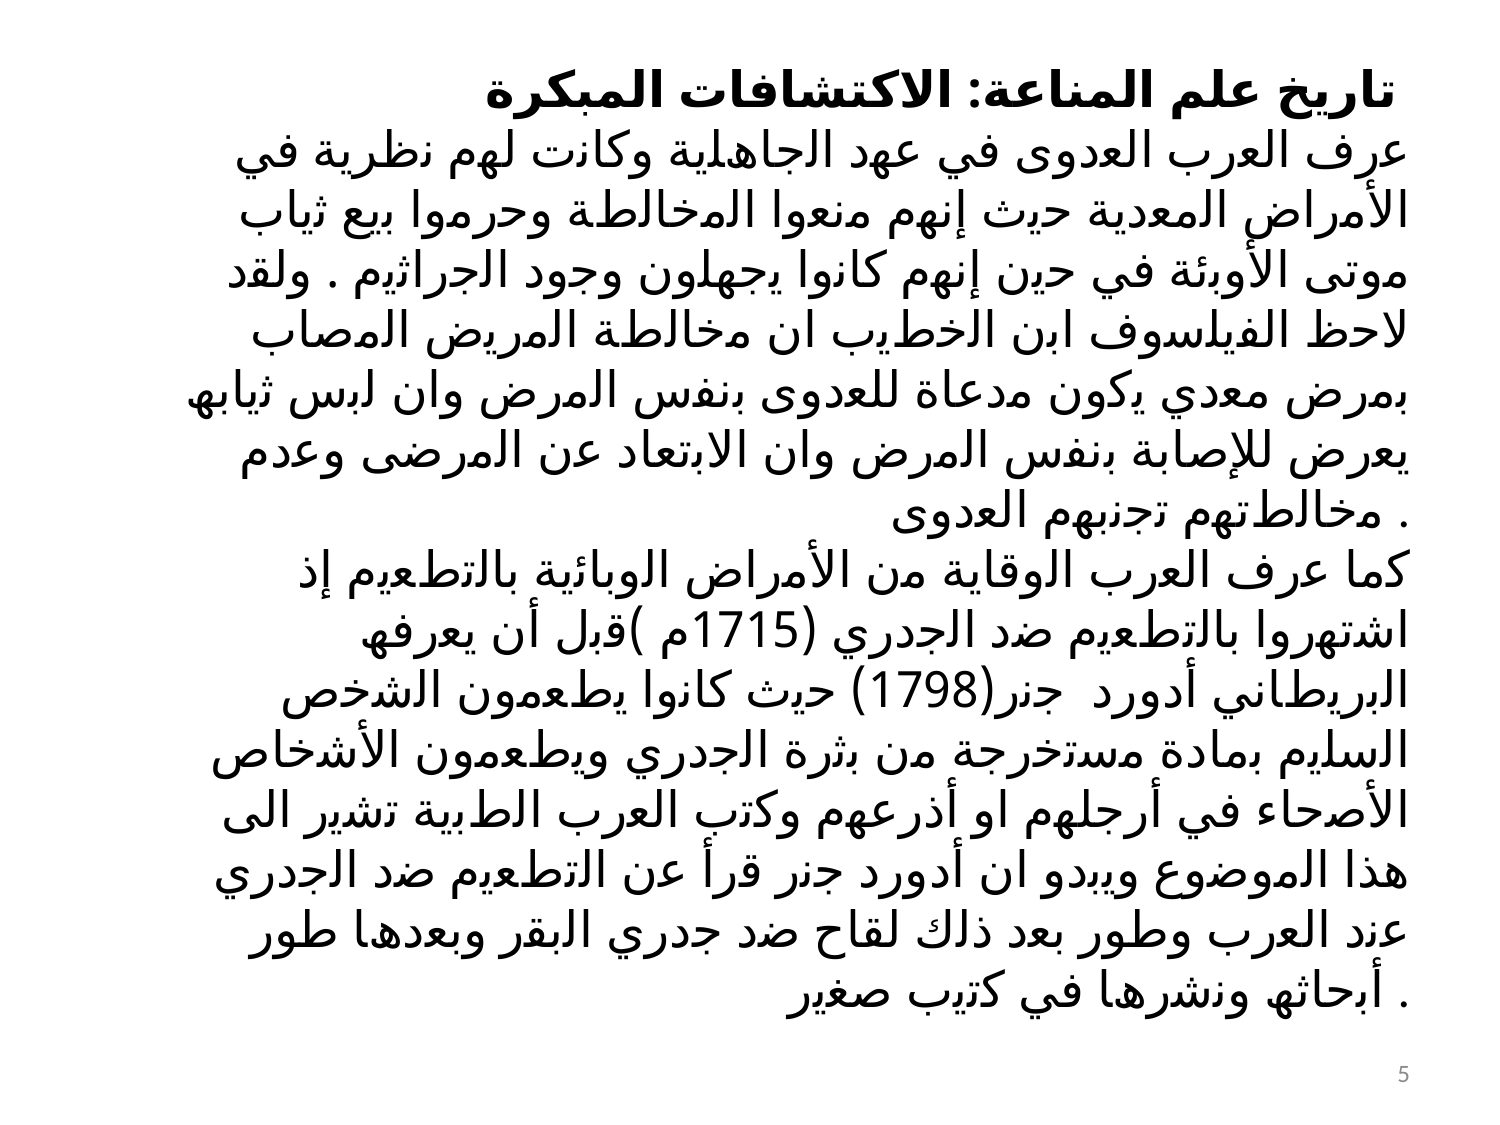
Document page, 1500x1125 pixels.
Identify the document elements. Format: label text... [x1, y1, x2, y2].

text_box ﺗﺎرﯾﺦ ﻋﻠﻢ اﻟﻤﻨﺎﻋﺔ: الاﻛﺘﺸﺎﻓﺎت اﻟﻤﺒﻜﺮة ﻋرف اﻟﻌرب اﻟﻌدوى ﻓﻲ ﻋﮭد اﻟﺟﺎھﻠﯾﺔ وﻛﺎﻧت ﻟﮭم ﻧظرﯾﺔ ﻓﻲ اﻷﻣراض اﻟﻣﻌدﯾﺔ ﺣﯾث إﻧﮭم ﻣﻧﻌوا اﻟﻣﺧﺎﻟطﺔ وﺣرﻣوا ﺑﯾﻊ ﺛﯾﺎب ﻣوﺗﻰ اﻷوﺑﺋﺔ ﻓﻲ ﺣﯾن إﻧﮭم ﻛﺎﻧوا ﯾﺟﮭﻠون وﺟود اﻟﺟراﺛﯾم . وﻟﻘد ﻻﺣظ اﻟﻔﯾﻠﺳوف اﺑن اﻟﺧطﯾب ان ﻣﺧﺎﻟطﺔ اﻟﻣرﯾض اﻟﻣﺻﺎب ﺑﻣرض ﻣﻌدي ﯾﻛون ﻣدﻋﺎة ﻟﻠﻌدوى ﺑﻧﻔس اﻟﻣرض وان ﻟﺑس ﺛﯾﺎﺑﮫ ﯾﻌرض ﻟﻺﺻﺎﺑﺔ ﺑﻧﻔس اﻟﻣرض وان اﻻﺑﺗﻌﺎد ﻋن اﻟﻣرﺿﻰ وﻋدم ﻣﺧﺎﻟطﺗﮭم ﺗﺟﻧﺑﮭم اﻟﻌدوى . ﻛﻣﺎ ﻋرف اﻟﻌرب اﻟوﻗﺎﯾﺔ ﻣن اﻷﻣراض اﻟوﺑﺎﺋﯾﺔ ﺑﺎﻟﺗطﻌﯾم إذ اﺷﺗﮭروا ﺑﺎﻟﺗطﻌﯾم ﺿد اﻟﺟدري (1715م )ﻗﺑل أن ﯾﻌرﻓﮫ اﻟﺑرﯾطﺎﻧﻲ أدورد ﺟﻧر(1798) ﺣﯾث ﻛﺎﻧوا ﯾطﻌﻣون اﻟﺷﺧص اﻟﺳﻠﯾم ﺑﻣﺎدة ﻣﺳﺗﺧرﺟﺔ ﻣن ﺑﺛرة اﻟﺟدري وﯾطﻌﻣون اﻷﺷﺧﺎص اﻷﺻﺣﺎء ﻓﻲ أرﺟﻠﮭم او أذرﻋﮭم وﻛﺗب اﻟﻌرب اﻟطﺑﯾﺔ ﺗﺷﯾر اﻟﻰ ھذا اﻟﻣوﺿوع وﯾﺑدو ان أدورد ﺟﻧر ﻗرأ ﻋن اﻟﺗطﻌﯾم ﺿد اﻟﺟدري ﻋﻧد اﻟﻌرب وطور ﺑﻌد ذﻟك ﻟﻘﺎح ﺿد ﺟدري اﻟﺑﻘر وﺑﻌدھﺎ طور أﺑﺣﺎﺛﮫ وﻧﺷرھﺎ ﻓﻲ ﻛﺗﯾب ﺻﻐﯾر . [162, 49, 1425, 1025]
slide_number 5 [1074, 1042, 1425, 1103]
